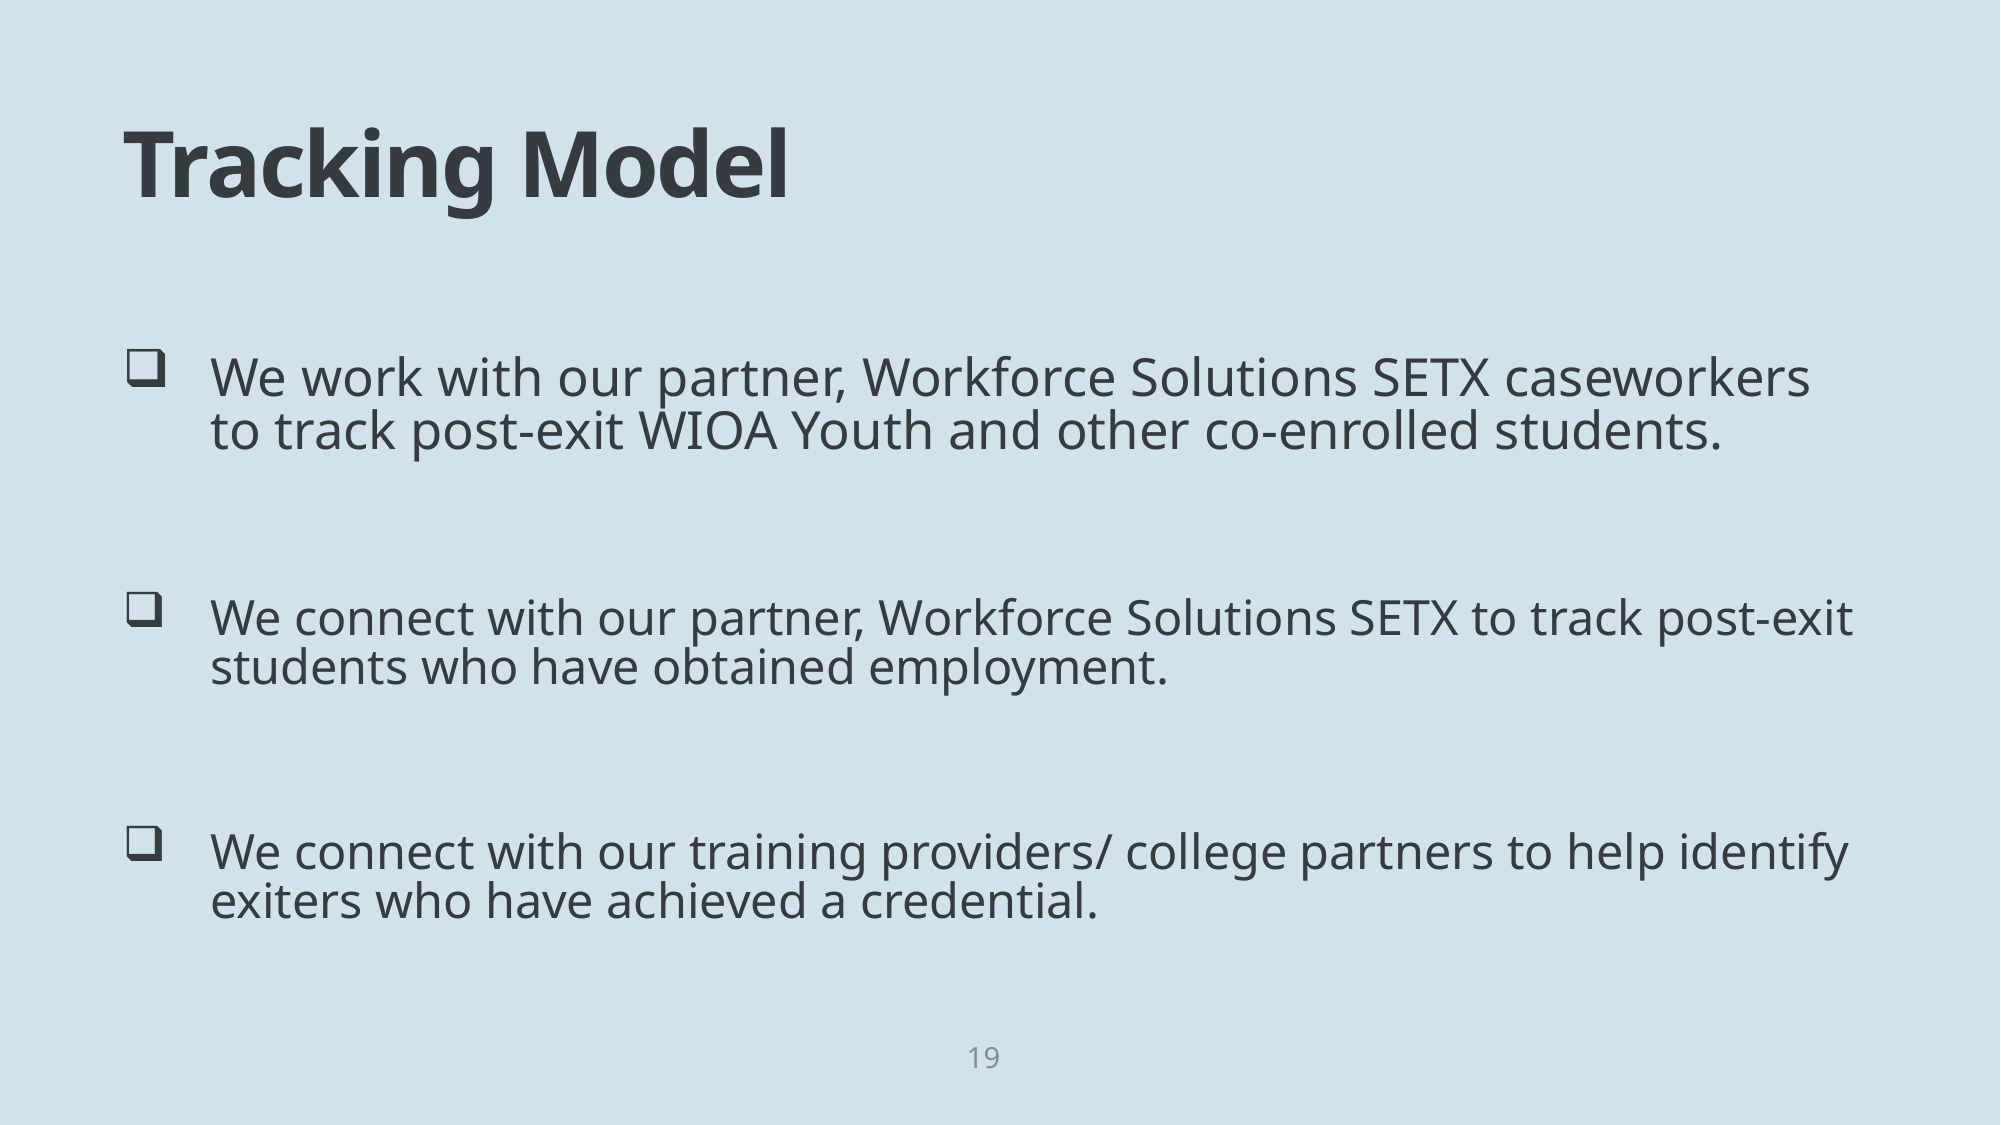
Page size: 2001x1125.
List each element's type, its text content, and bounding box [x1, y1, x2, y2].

slide_number 19 [877, 1030, 1089, 1089]
title Tracking Model [107, 81, 1875, 257]
list We work with our partner, Workforce Solutions SETX caseworkers to track post-exit WIOA Youth and other co-enrolled students. We connect with our partner, Workforce Solutions SETX to track post-exit students who have obtained employment. We connect with our training providers/ college partners to help identify exiters who have achieved a credential. [107, 275, 1876, 943]
